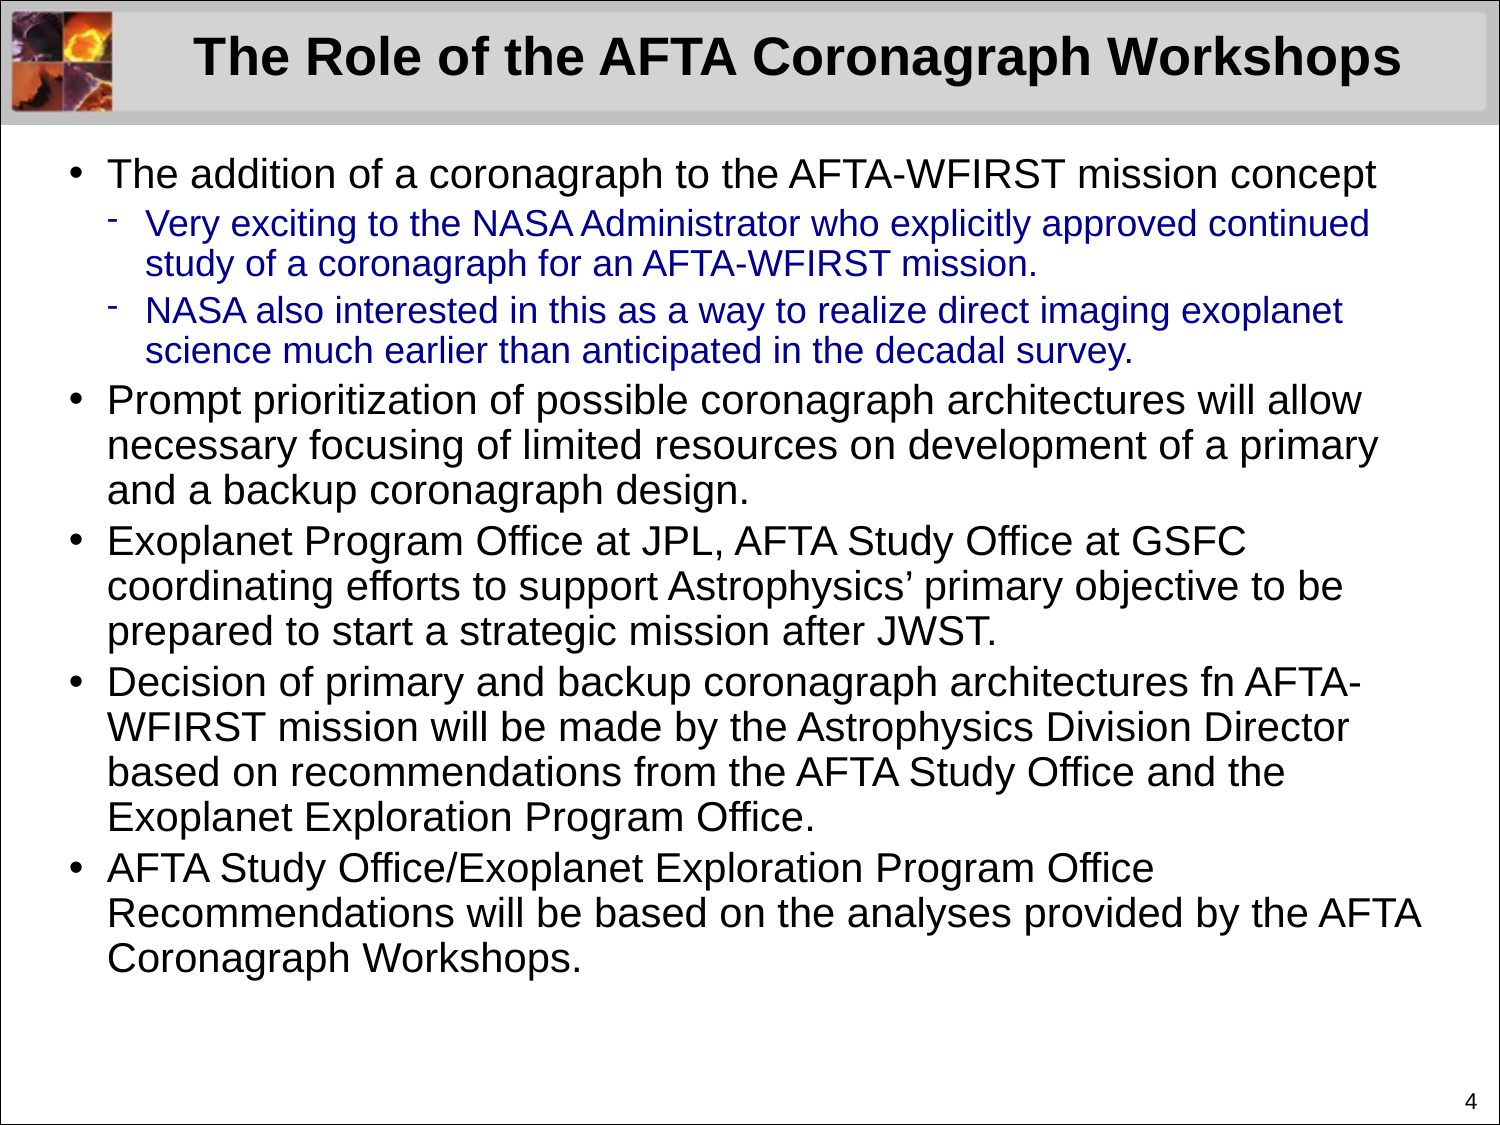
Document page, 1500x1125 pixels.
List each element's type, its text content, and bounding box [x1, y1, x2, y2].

title The Role of the AFTA Coronagraph Workshops [119, 8, 1480, 110]
list The addition of a coronagraph to the AFTA-WFIRST mission concept Very exciting to the NASA Administrator who explicitly approved continued study of a coronagraph for an AFTA-WFIRST mission. NASA also interested in this as a way to realize direct imaging exoplanet science much earlier than anticipated in the decadal survey. Prompt prioritization of possible coronagraph architectures will allow necessary focusing of limited resources on development of a primary and a backup coronagraph design. Exoplanet Program Office at JPL, AFTA Study Office at GSFC coordinating efforts to support Astrophysics’ primary objective to be prepared to start a strategic mission after JWST. Decision of primary and backup coronagraph architectures fn AFTA-WFIRST mission will be made by the Astrophysics Division Director based on recommendations from the AFTA Study Office and the Exoplanet Exploration Program Office. AFTA Study Office/Exoplanet Exploration Program Office Recommendations will be based on the analyses provided by the AFTA Coronagraph Workshops. [53, 144, 1447, 1044]
picture [1, 1, 1499, 125]
